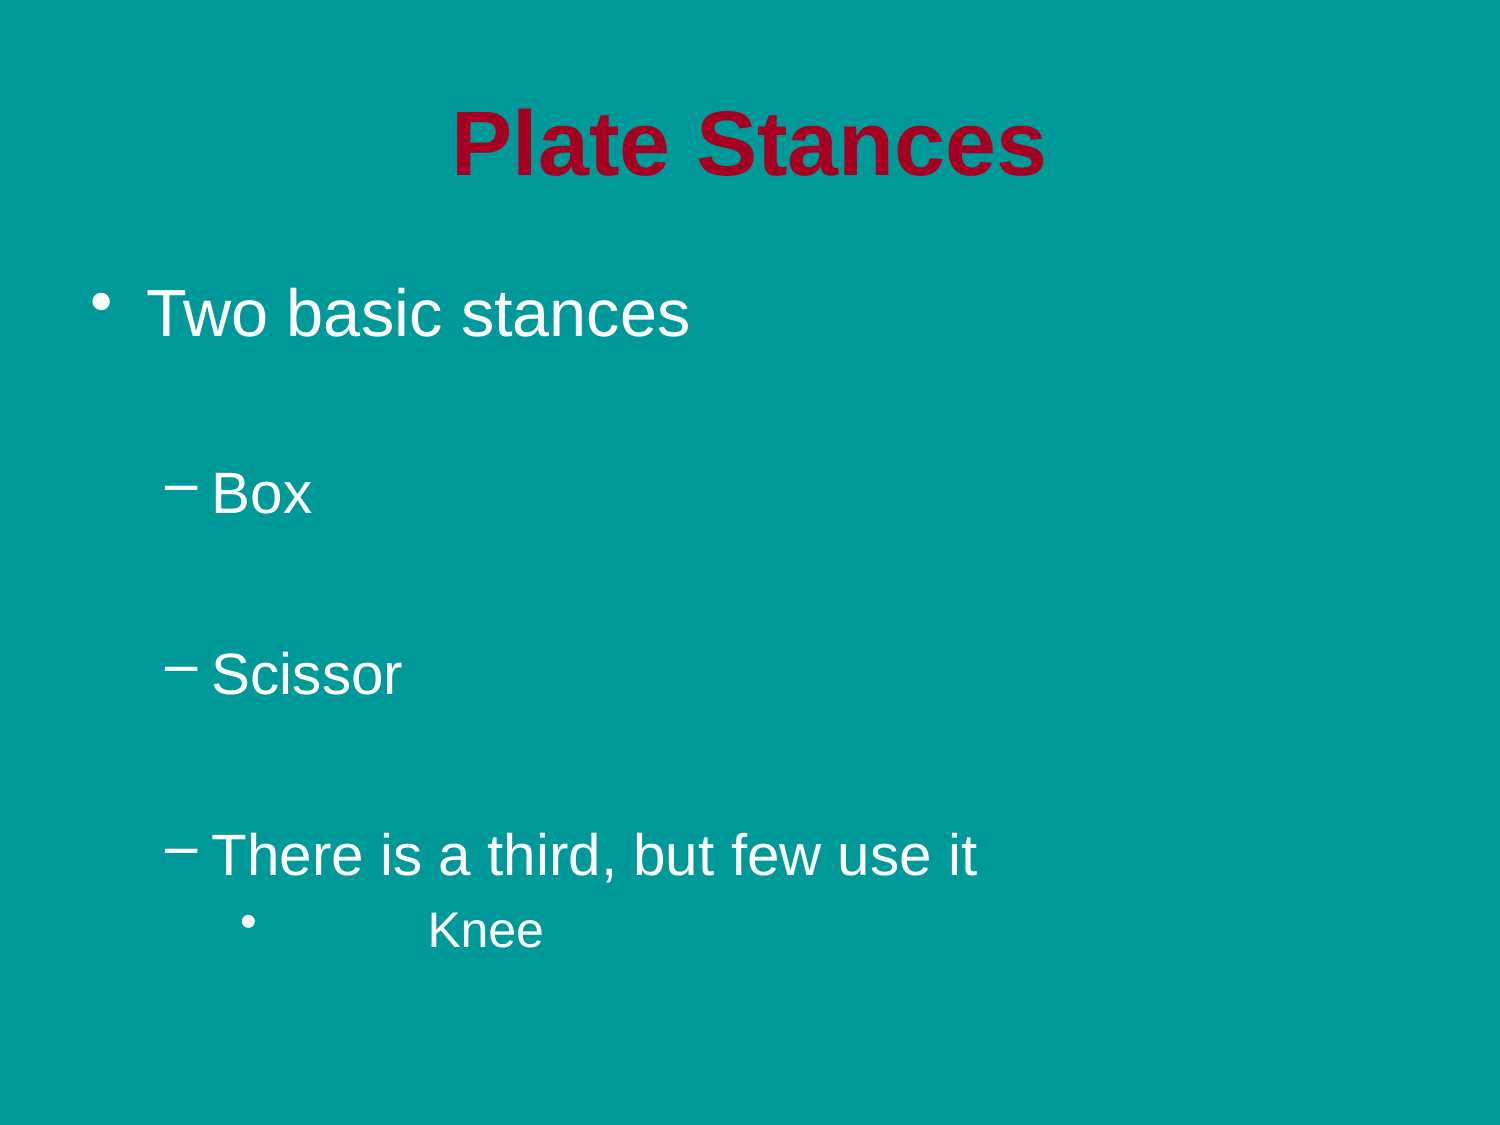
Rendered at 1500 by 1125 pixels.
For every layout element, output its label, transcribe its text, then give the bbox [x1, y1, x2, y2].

list Two basic stances Box Scissor There is a third, but few use it Knee [75, 262, 1425, 1074]
title Plate Stances [75, 45, 1425, 233]
